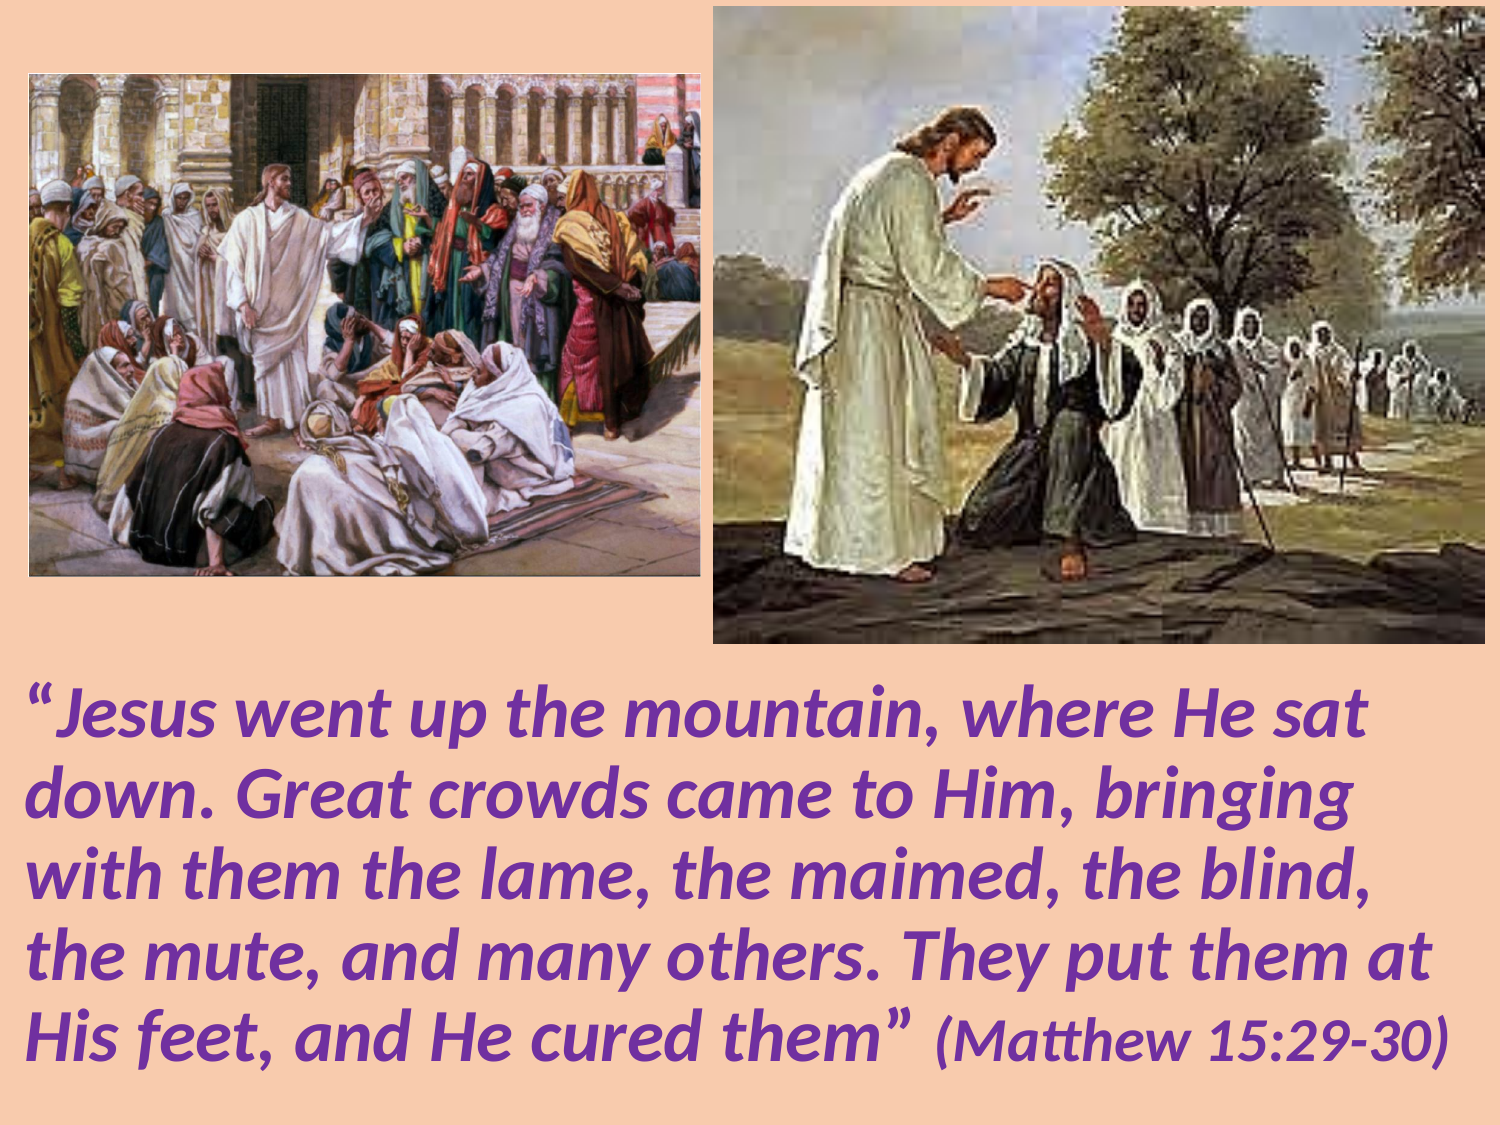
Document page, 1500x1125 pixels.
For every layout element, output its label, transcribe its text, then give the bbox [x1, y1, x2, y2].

picture [28, 73, 701, 577]
list “Jesus went up the mountain, where He sat down. Great crowds came to Him, bringing with them the lame, the maimed, the blind, the mute, and many others. They put them at His feet, and He cured them” (Matthew 15:29-30) [9, 665, 1485, 1125]
picture [713, 6, 1485, 645]
